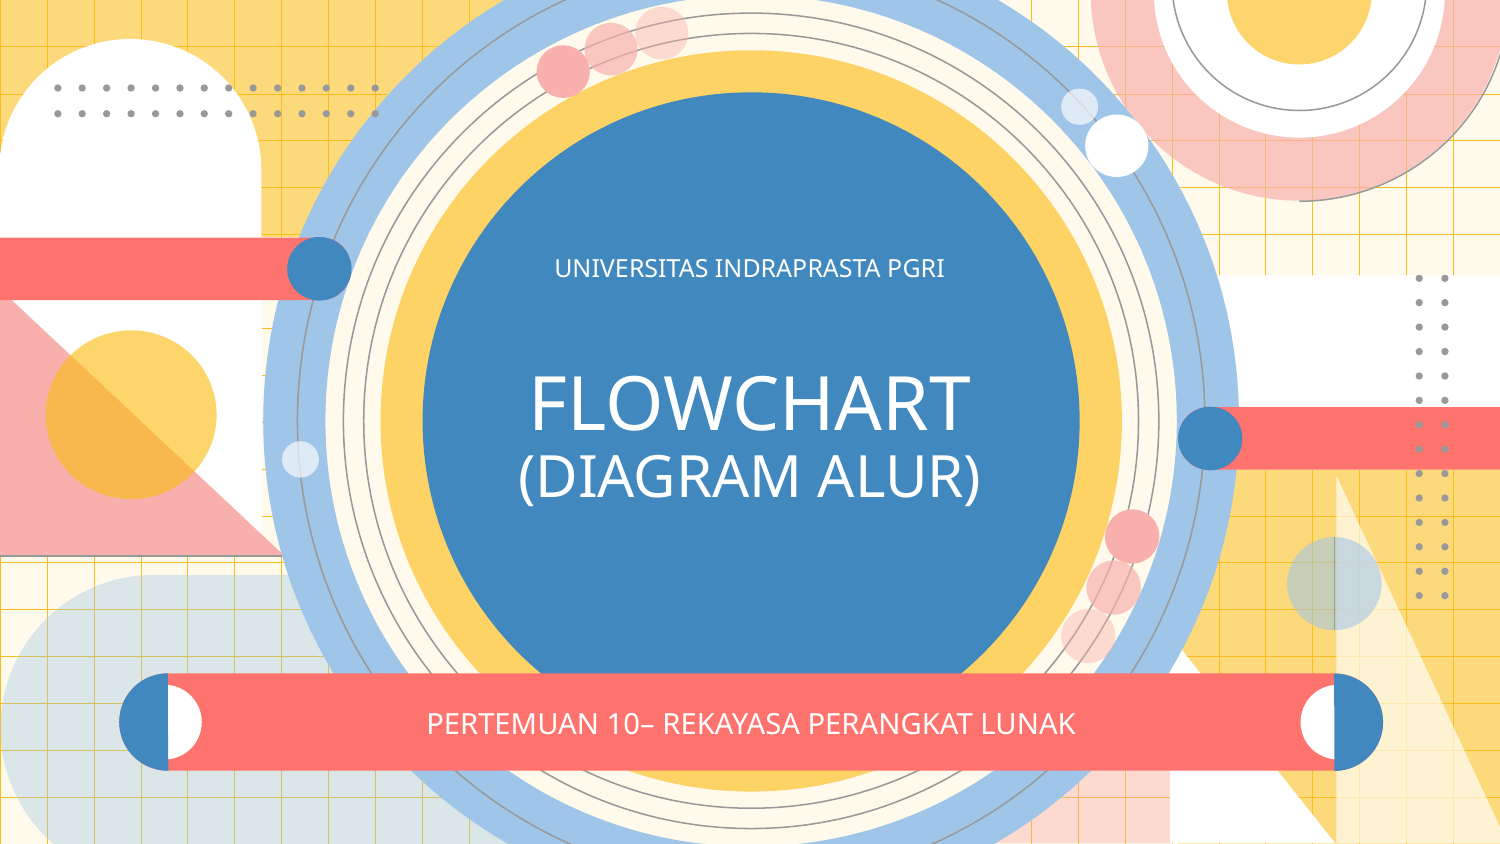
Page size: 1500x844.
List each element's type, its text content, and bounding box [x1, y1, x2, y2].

subtitle PERTEMUAN 10– REKAYASA PERANGKAT LUNAK [353, 690, 1149, 771]
title FLOWCHART (DIAGRAM ALUR) [464, 167, 1036, 237]
title FLOWCHART (DIAGRAM ALUR) [464, 319, 1036, 690]
text_box UNIVERSITAS INDRAPRASTA PGRI [380, 237, 1120, 319]
